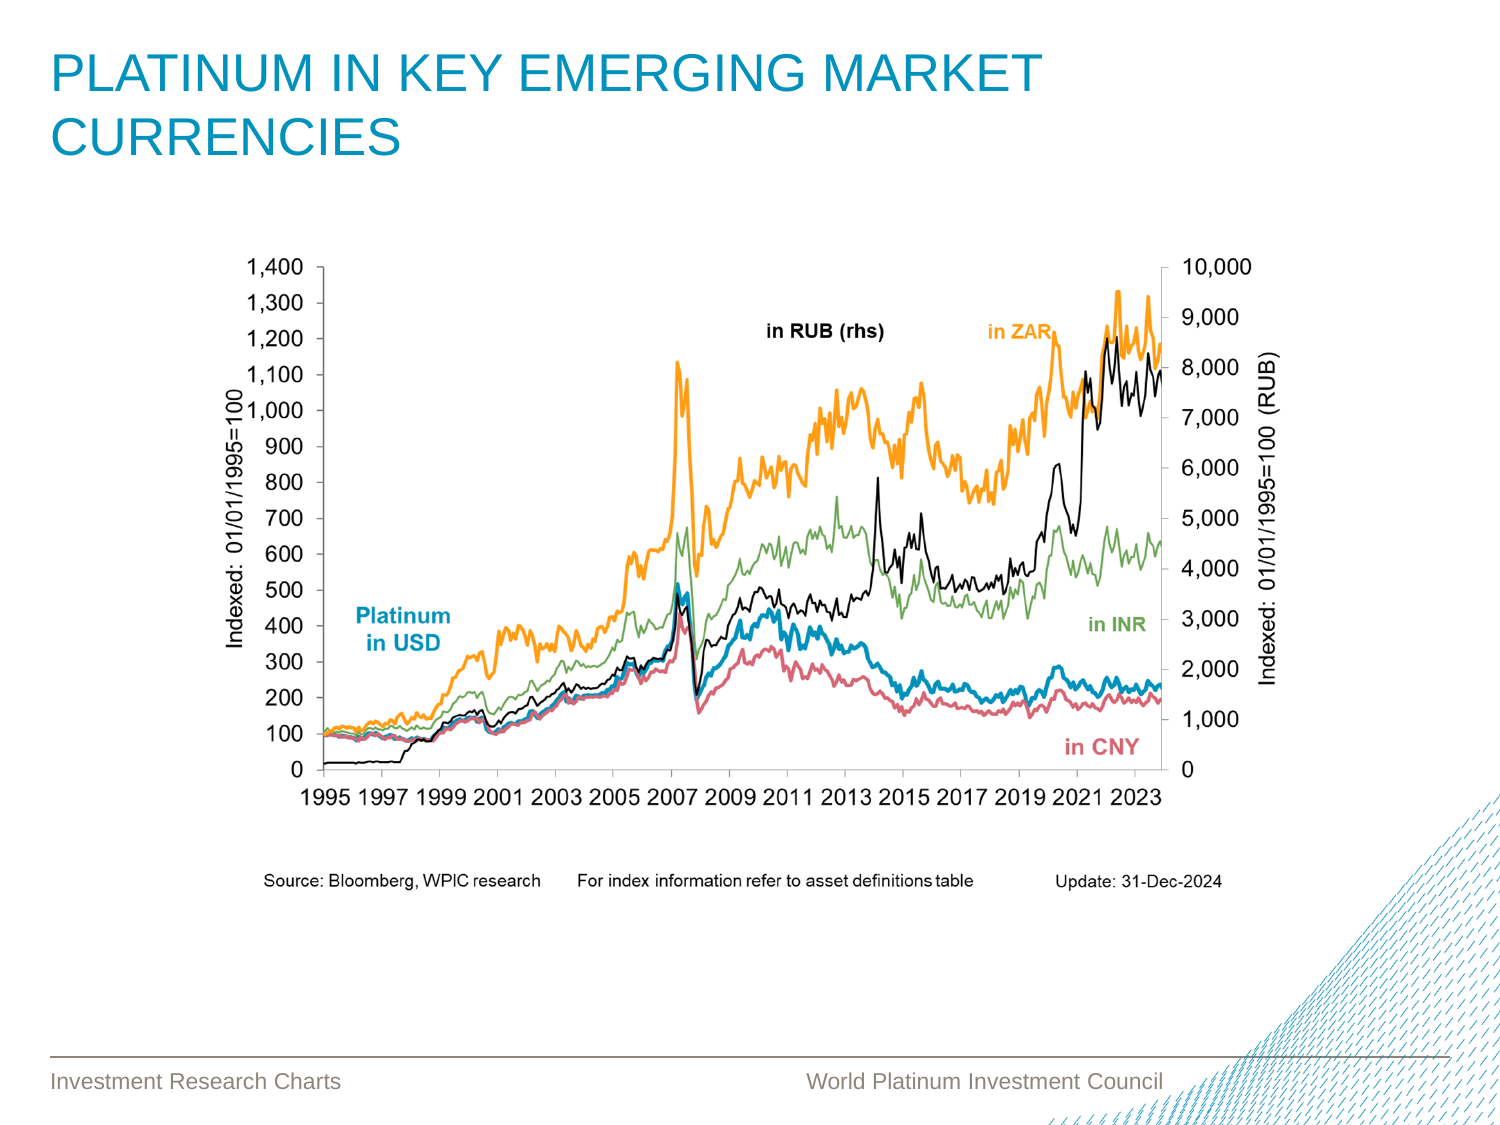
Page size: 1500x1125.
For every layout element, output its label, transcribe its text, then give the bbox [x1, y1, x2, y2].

footer Investment Research Charts [50, 1066, 372, 1106]
title Platinum in key emerging market currencies [50, 38, 1211, 202]
picture [218, 215, 1500, 1125]
